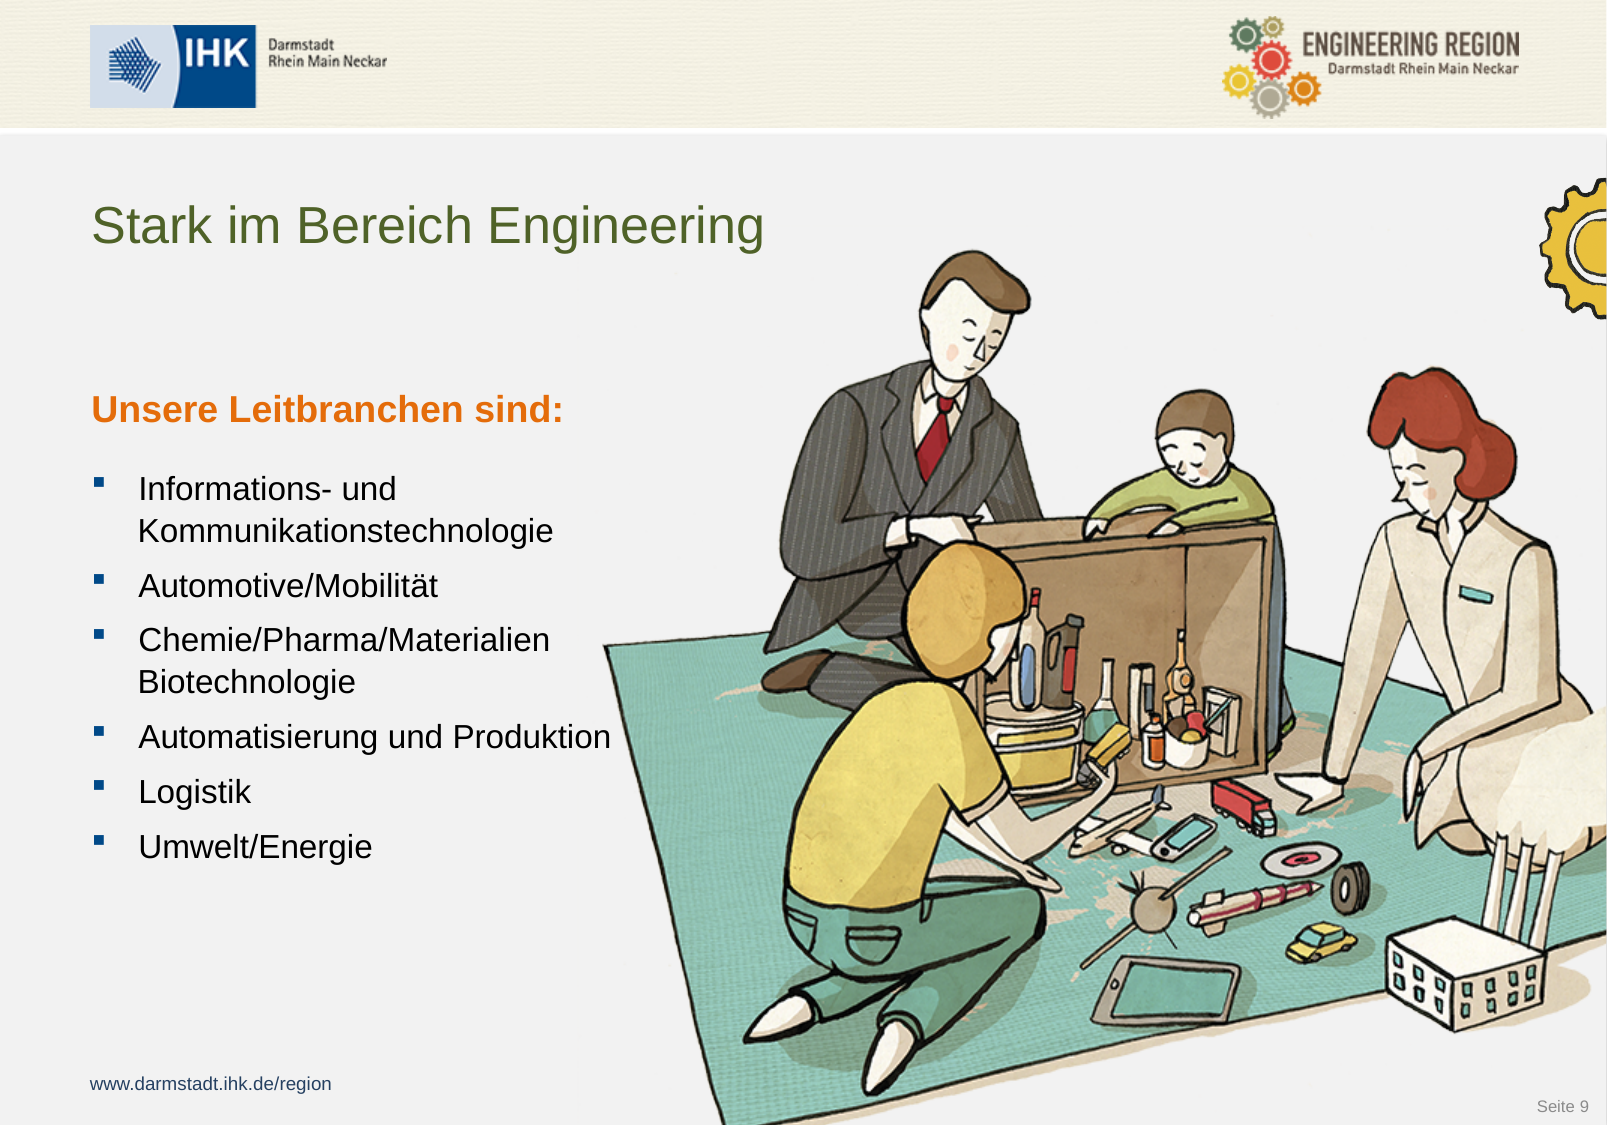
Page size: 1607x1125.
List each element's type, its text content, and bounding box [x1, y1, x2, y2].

list Informations- und Kommunikationstechnologie Automotive/Mobilität Chemie/Pharma/Materialien Biotechnologie Automatisierung und Produktion Logistik Umwelt/Energie [76, 451, 555, 966]
picture [0, 0, 1607, 128]
list Stark im Bereich Engineering [76, 184, 1048, 299]
picture [560, 175, 1607, 1125]
list Unsere Leitbranchen sind: [76, 377, 555, 451]
